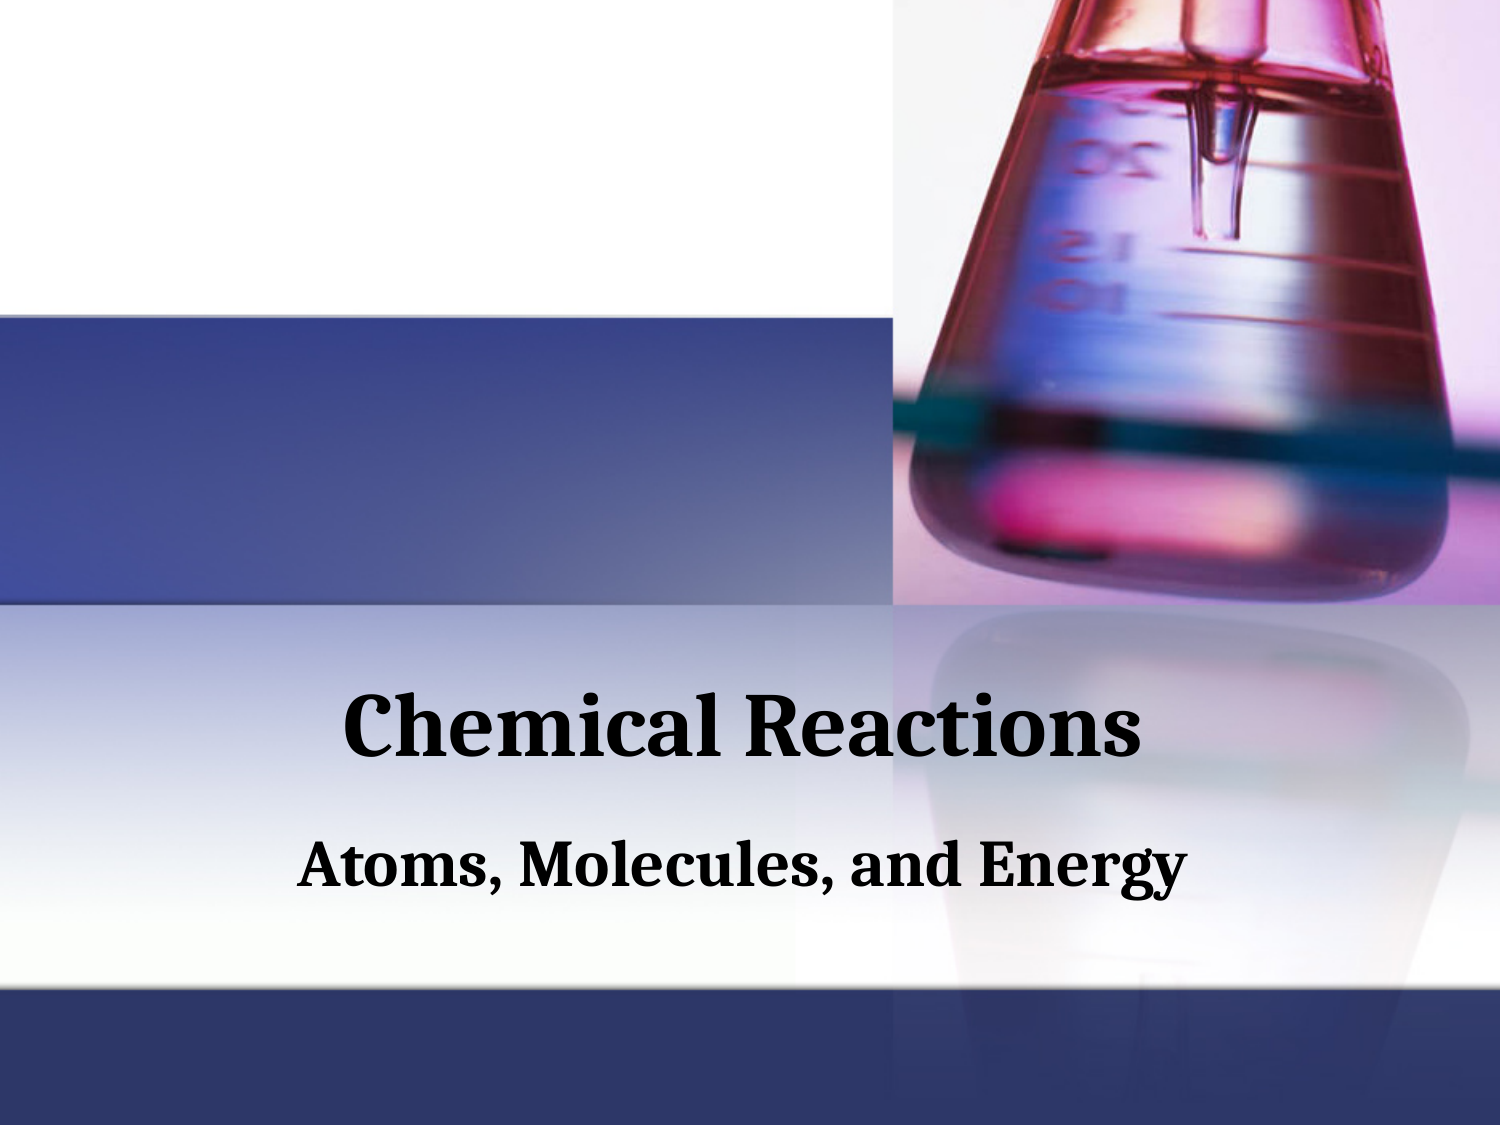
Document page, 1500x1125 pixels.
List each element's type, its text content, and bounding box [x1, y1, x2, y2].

picture [0, 0, 1500, 1125]
title Chemical Reactions [37, 637, 1450, 802]
subtitle Atoms, Molecules, and Energy [37, 812, 1450, 950]
